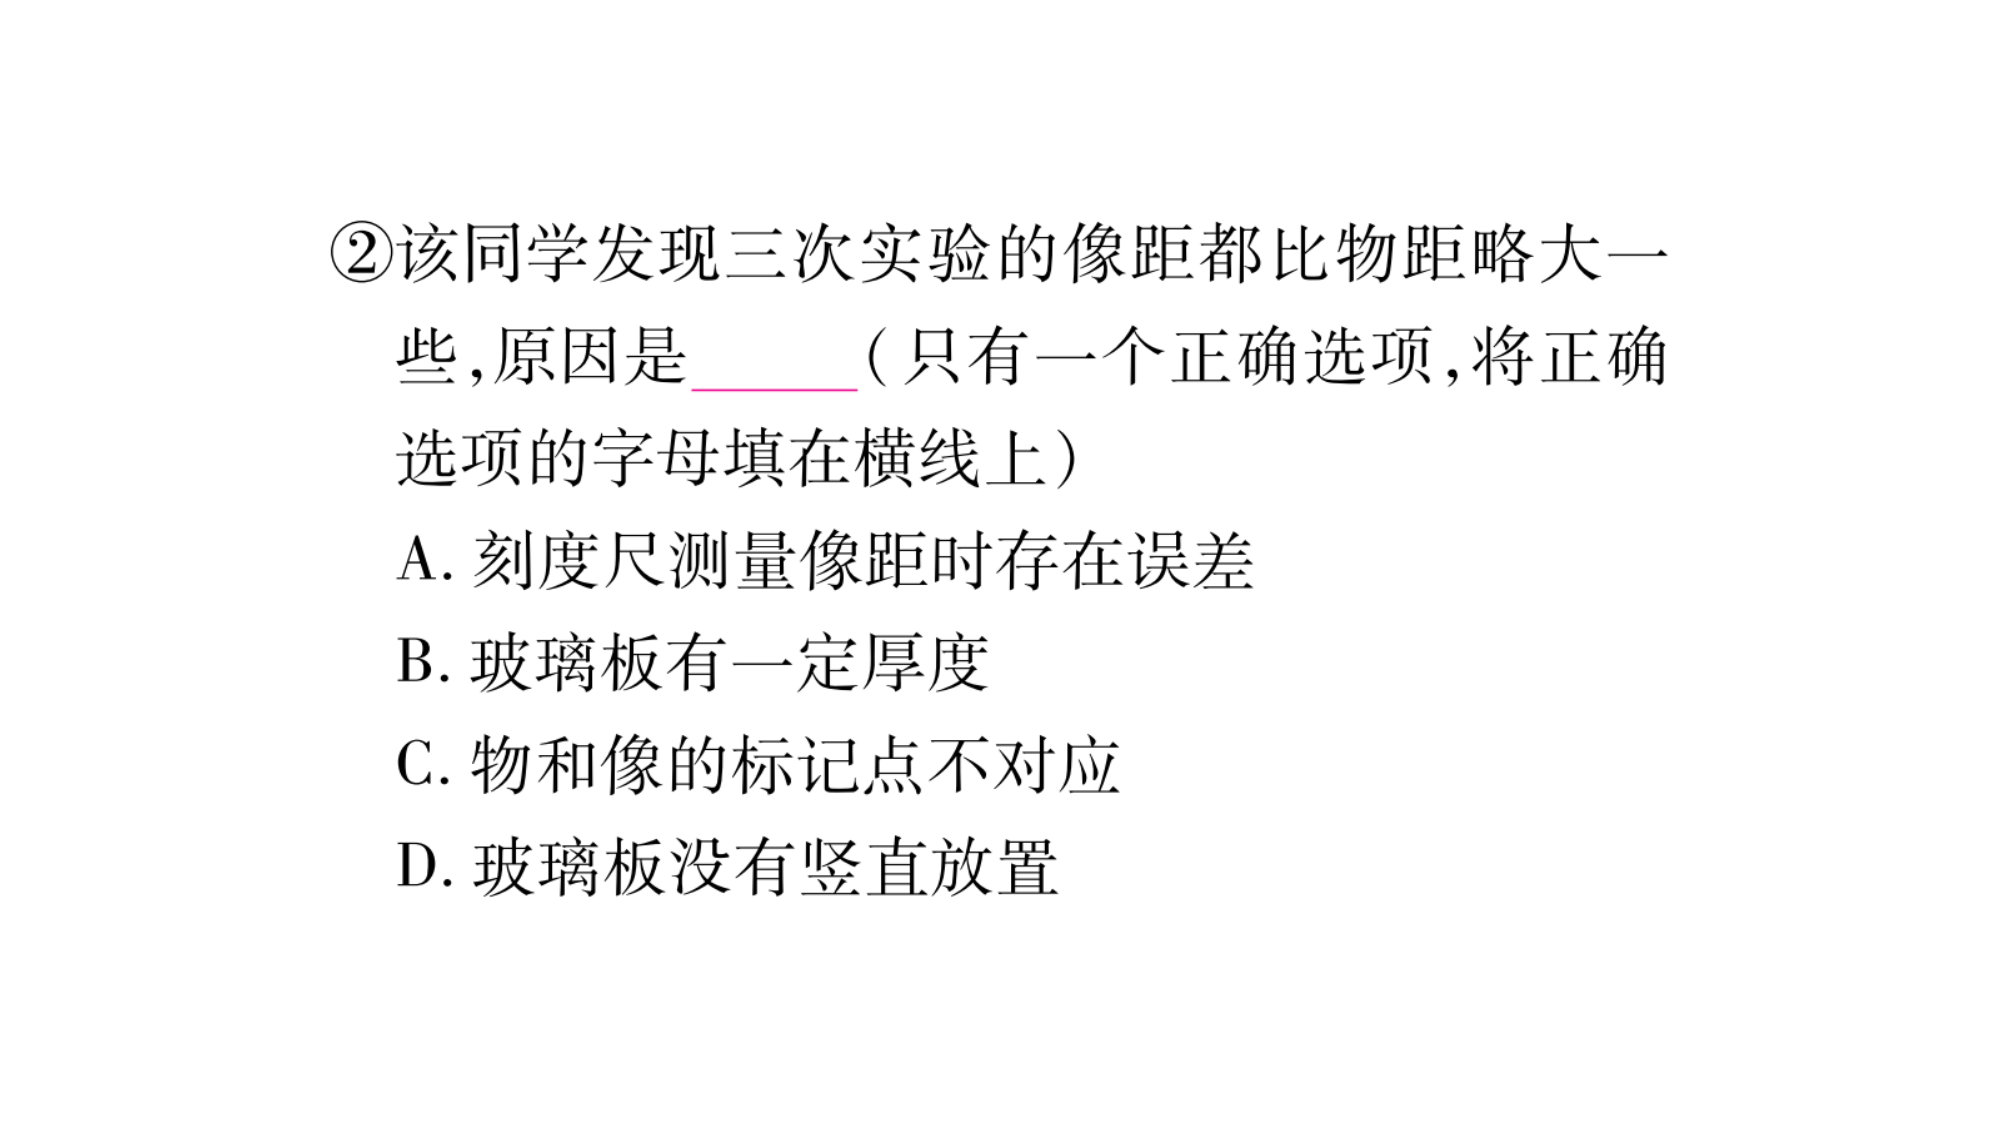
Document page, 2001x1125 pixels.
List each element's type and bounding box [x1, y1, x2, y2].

picture [306, 207, 1694, 918]
